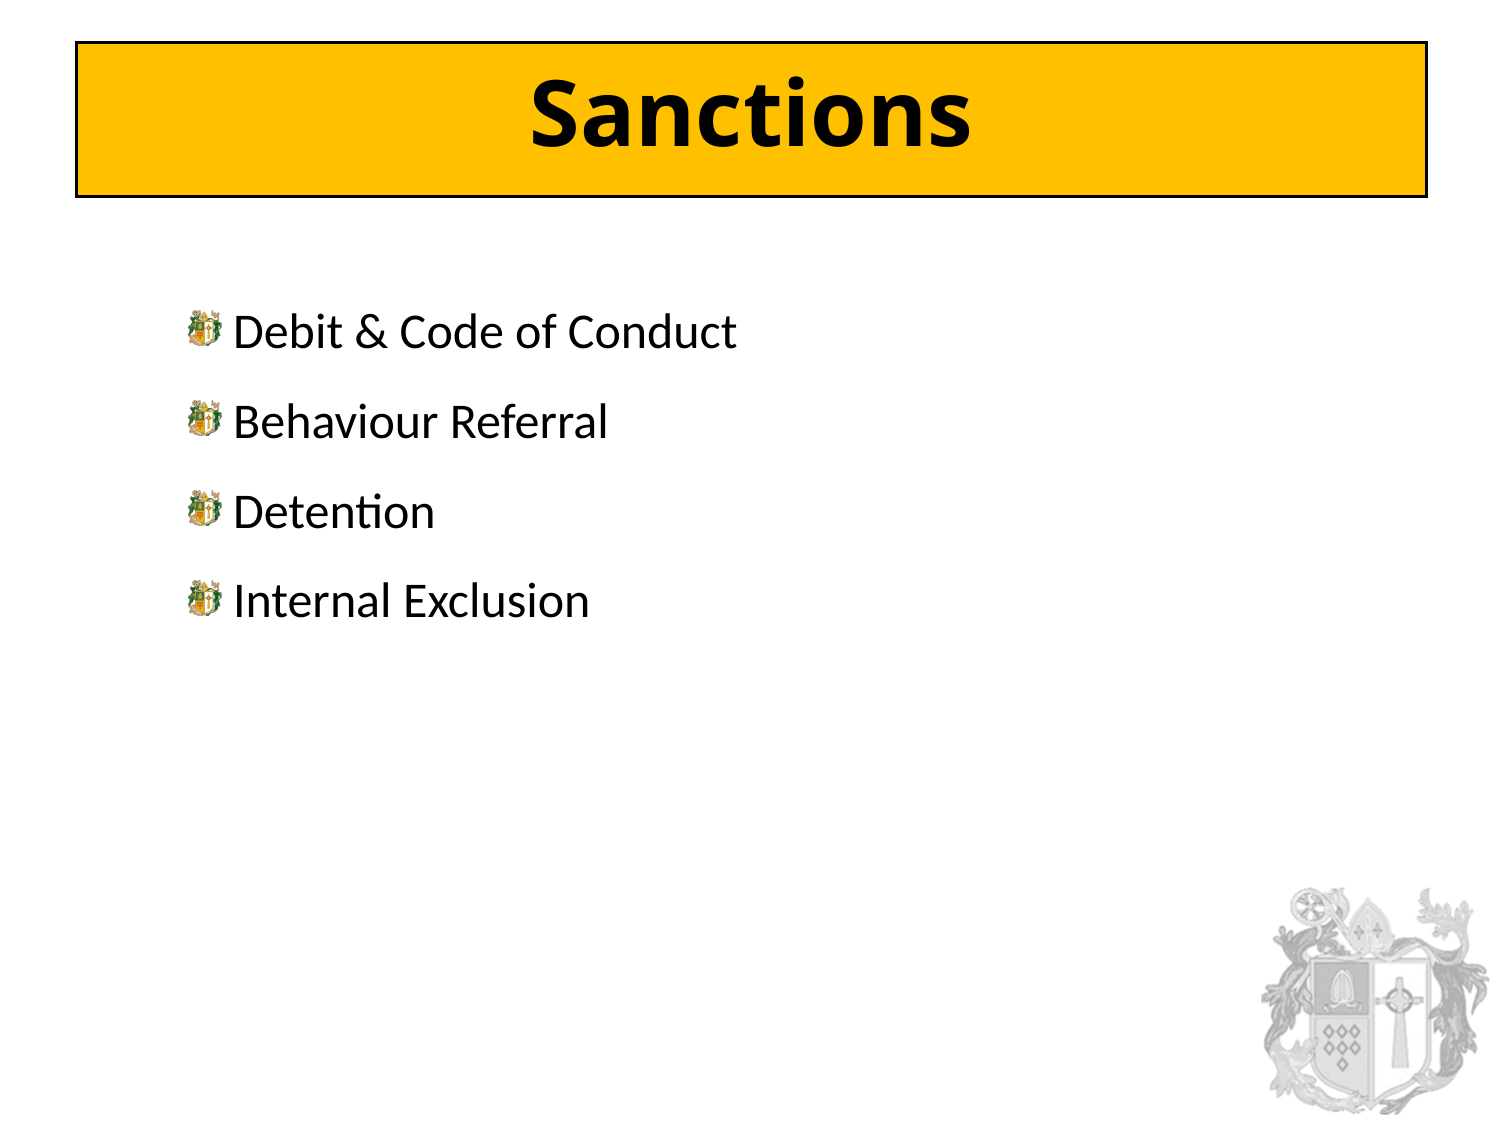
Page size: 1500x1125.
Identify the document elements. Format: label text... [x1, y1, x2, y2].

picture [188, 490, 222, 526]
picture [188, 310, 222, 346]
picture [188, 400, 222, 436]
picture [1251, 876, 1500, 1125]
picture [188, 580, 222, 616]
text_box Sanctions [76, 42, 1427, 197]
text_box Debit & Code of Conduct Behaviour Referral Detention Internal Exclusion [173, 290, 753, 636]
